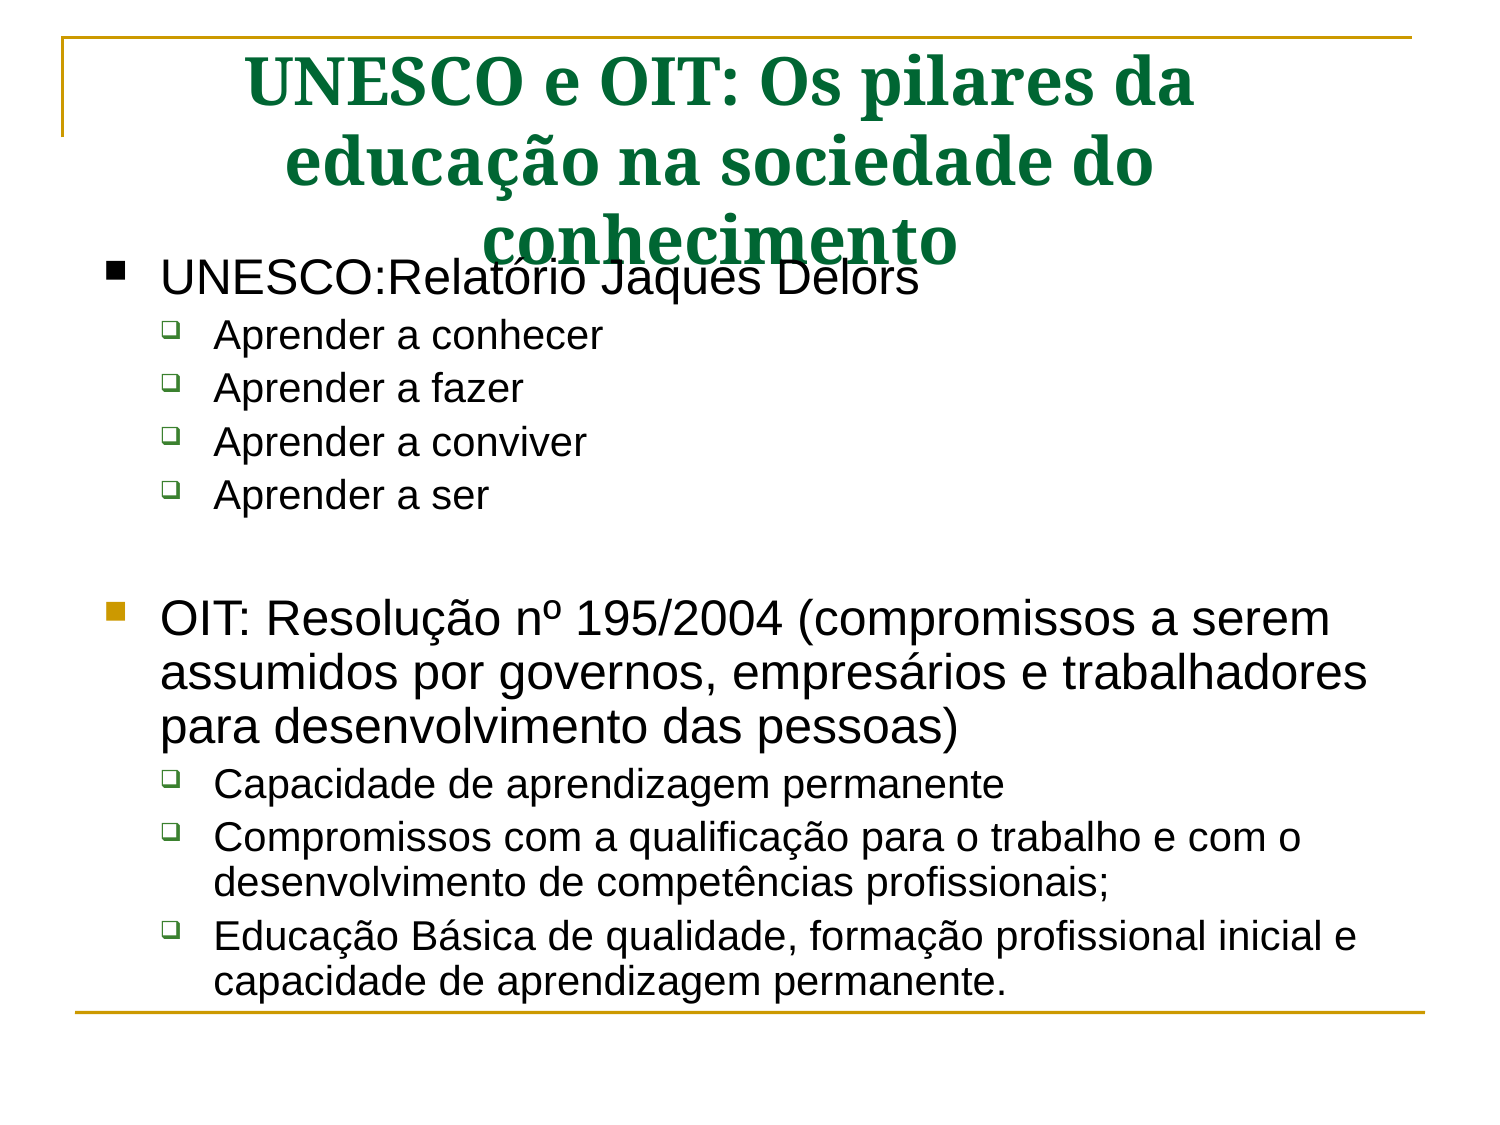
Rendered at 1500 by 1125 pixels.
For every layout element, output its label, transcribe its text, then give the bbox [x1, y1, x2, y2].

title UNESCO e OIT: Os pilares da educação na sociedade do conhecimento [76, 30, 1365, 221]
list UNESCO:Relatório Jaques Delors Aprender a conhecer Aprender a fazer Aprender a conviver Aprender a ser OIT: Resolução nº 195/2004 (compromissos a serem assumidos por governos, empresários e trabalhadores para desenvolvimento das pessoas) Capacidade de aprendizagem permanente Compromissos com a qualificação para o trabalho e com o desenvolvimento de competências profissionais; Educação Básica de qualidade, formação profissional inicial e capacidade de aprendizagem permanente. [88, 243, 1400, 1083]
